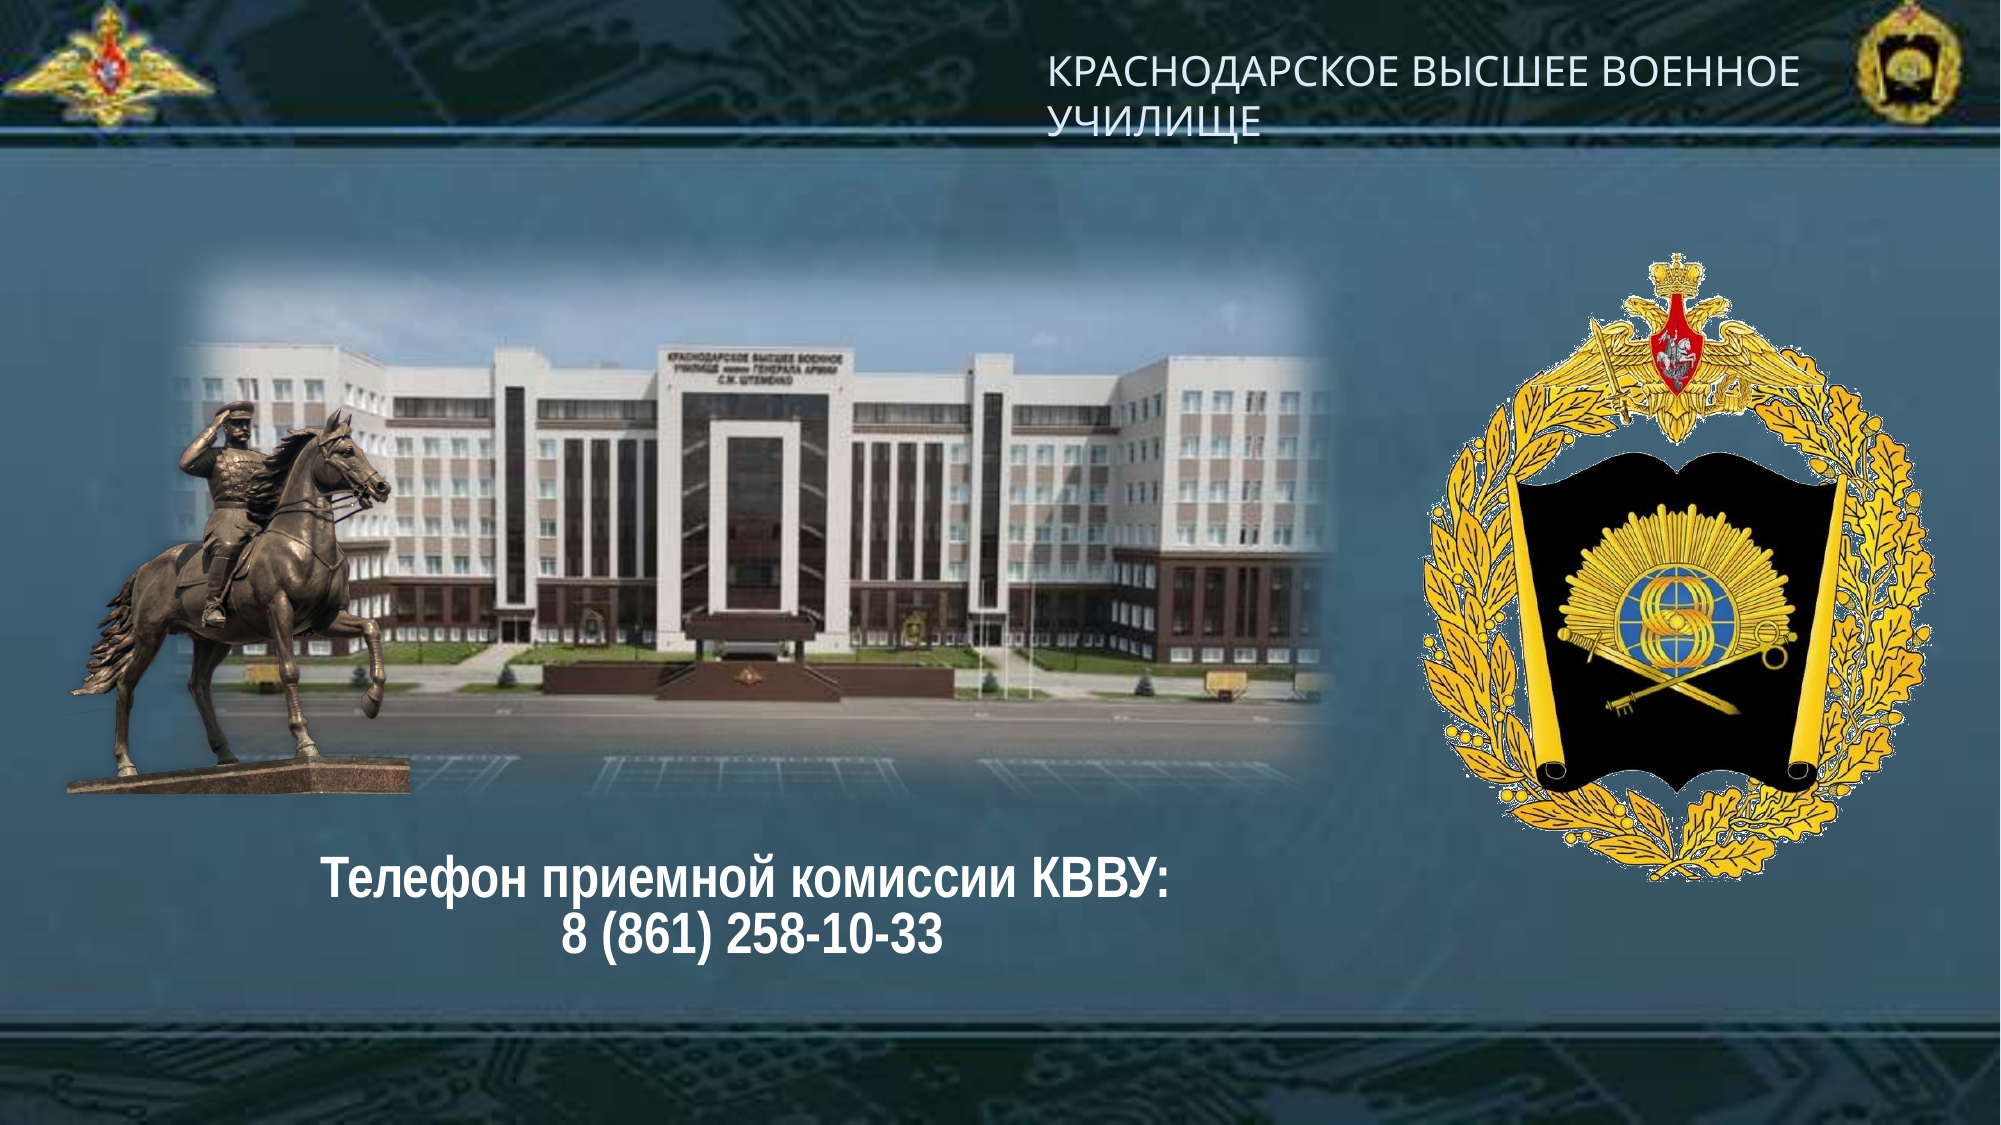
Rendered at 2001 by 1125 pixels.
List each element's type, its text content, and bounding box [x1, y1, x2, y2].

text_box Телефон приемной комиссии КВВУ: 8 (861) 258-10-33 [103, 845, 1402, 972]
picture [0, 0, 2001, 1125]
text_box КРАСНОДАРСКОЕ ВЫСШЕЕ ВОЕННОЕ УЧИЛИЩЕ [1031, 37, 1873, 153]
